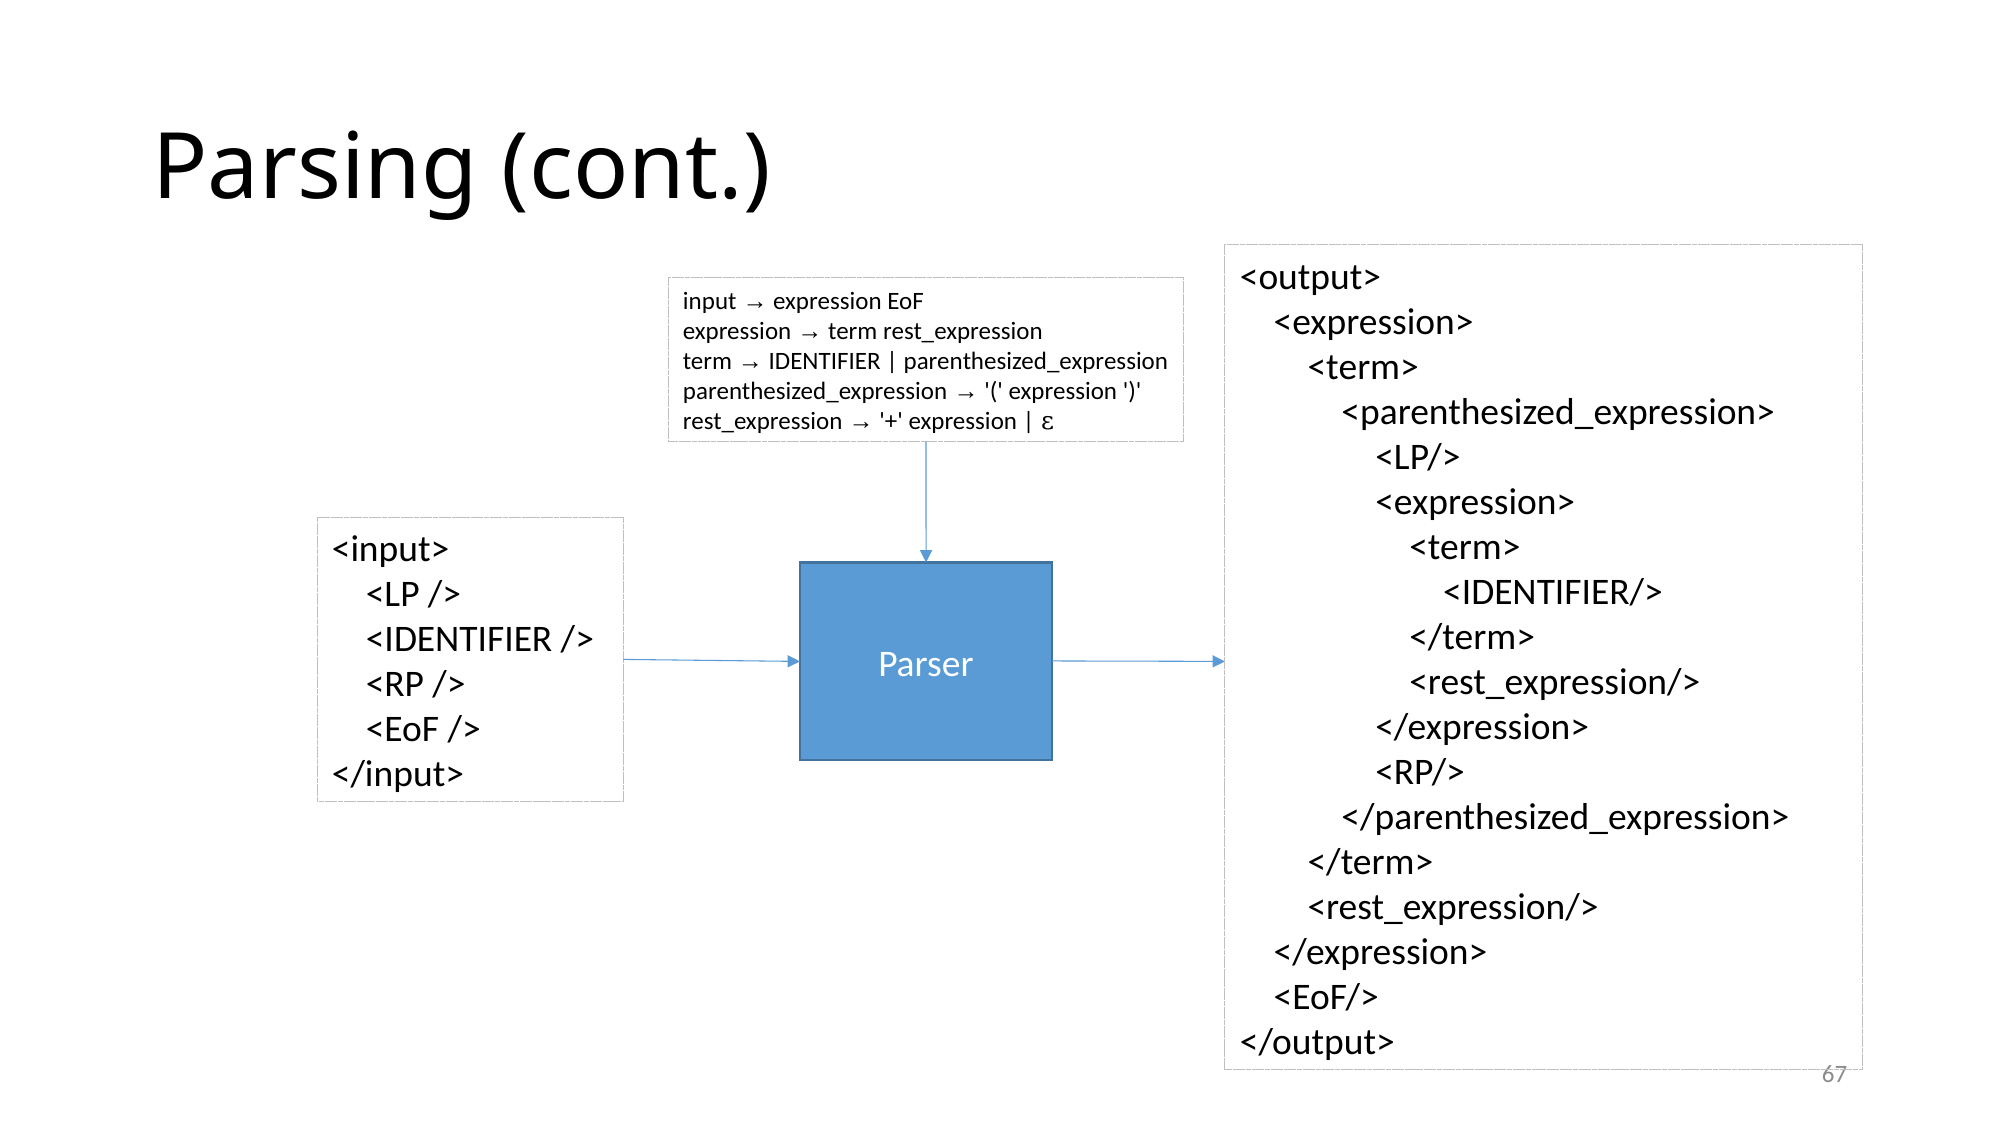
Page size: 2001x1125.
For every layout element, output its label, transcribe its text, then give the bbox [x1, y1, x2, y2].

slide_number 67 [1412, 1042, 1863, 1103]
text_box Parser [799, 561, 1053, 761]
text_box <output> <expression> <term> <parenthesized_expression> <LP/> <expression> <term> <IDENTIFIER/> </term> <rest_expression/> </expression> <RP/> </parenthesized_expression> </term> <rest_expression/> </expression> <EoF/> </output> [1224, 244, 1863, 1070]
title Parsing (cont.) [137, 59, 1863, 278]
text_box input → expression EoF expression → term rest_expression term → IDENTIFIER | parenthesized_expression parenthesized_expression → '(' expression ')' rest_expression → '+' expression | ε [668, 277, 1184, 442]
text_box <input> <LP /> <IDENTIFIER /> <RP /> <EoF /> </input> [317, 517, 624, 802]
